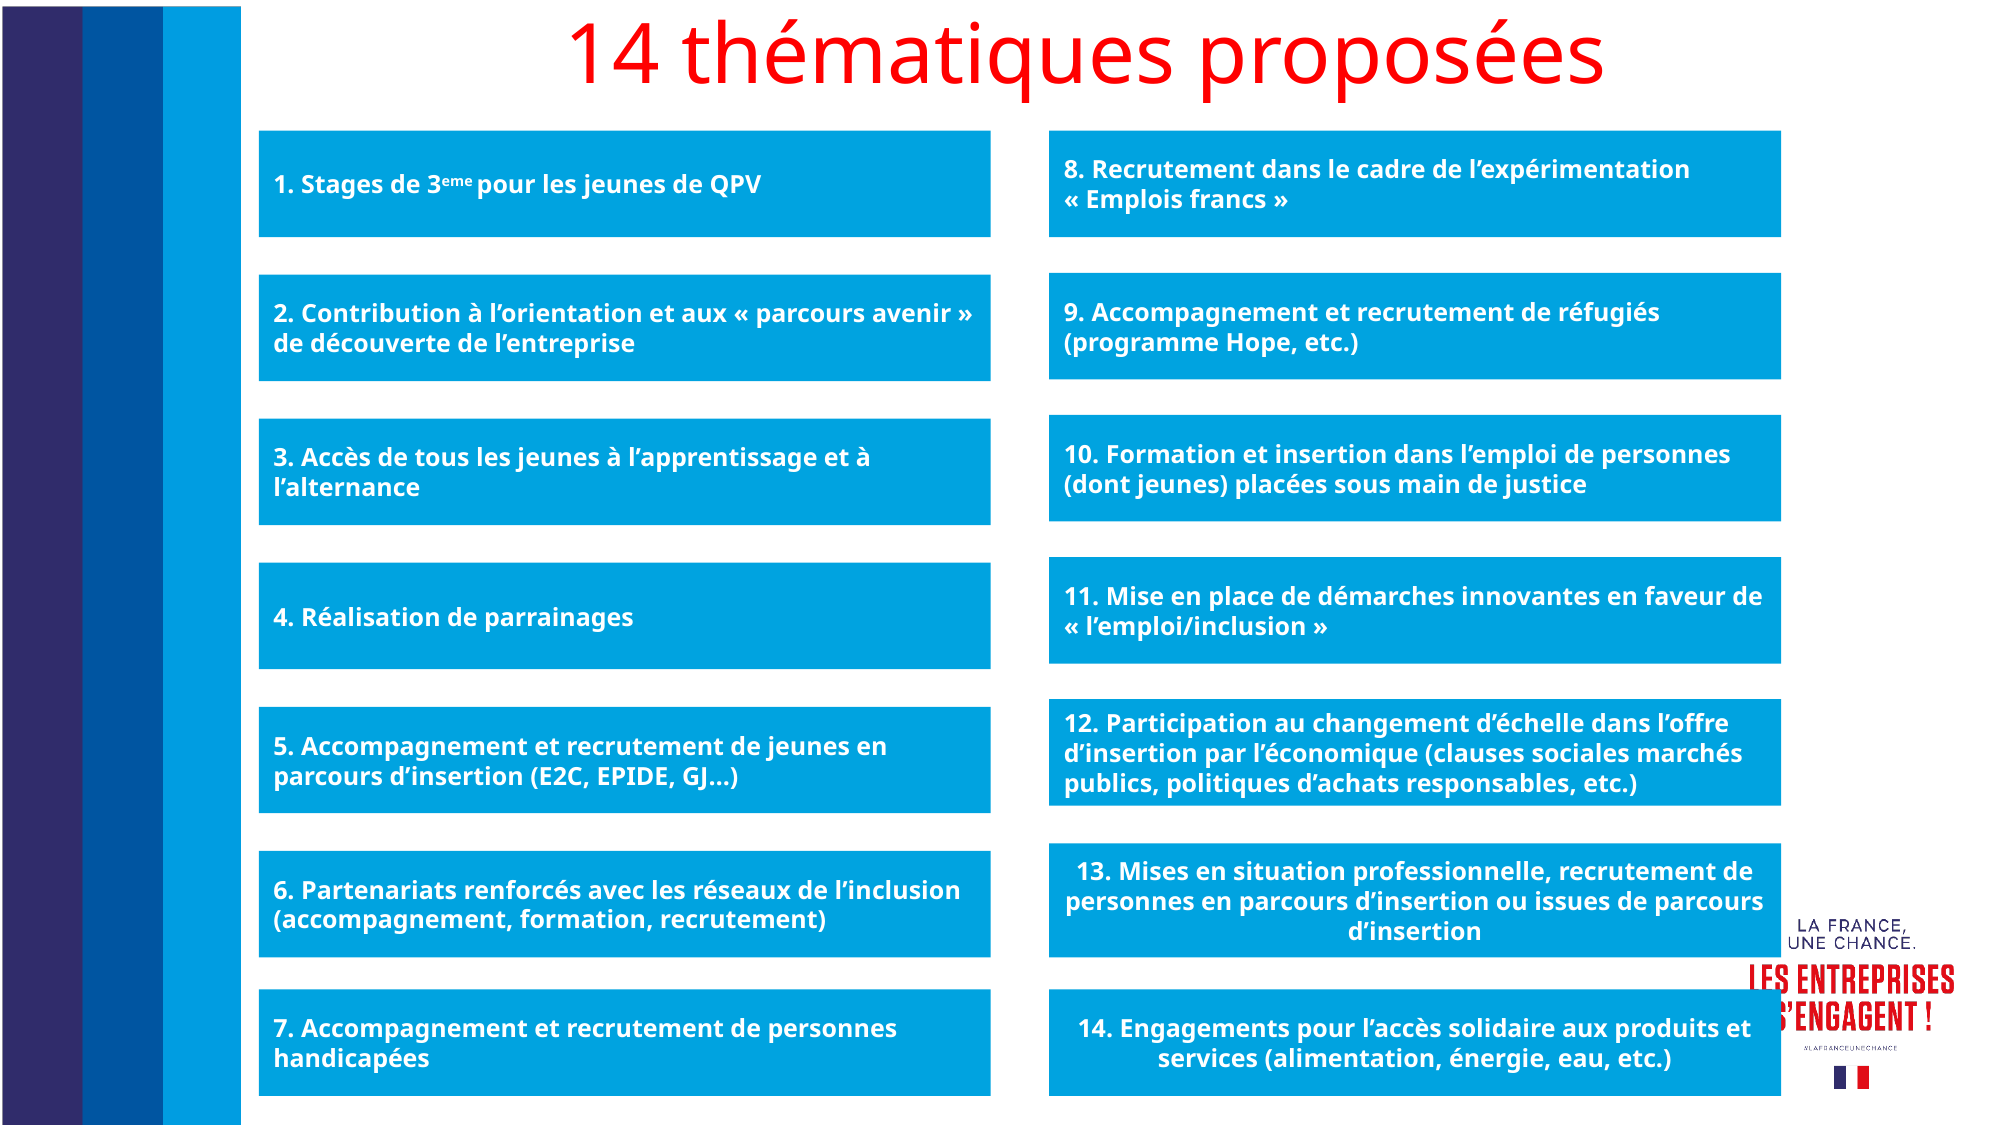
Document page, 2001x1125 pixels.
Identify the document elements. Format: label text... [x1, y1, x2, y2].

title 14 thématiques proposées [335, 4, 1837, 109]
picture [0, 0, 241, 1125]
picture [1782, 919, 1956, 1089]
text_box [258, 130, 1782, 1097]
